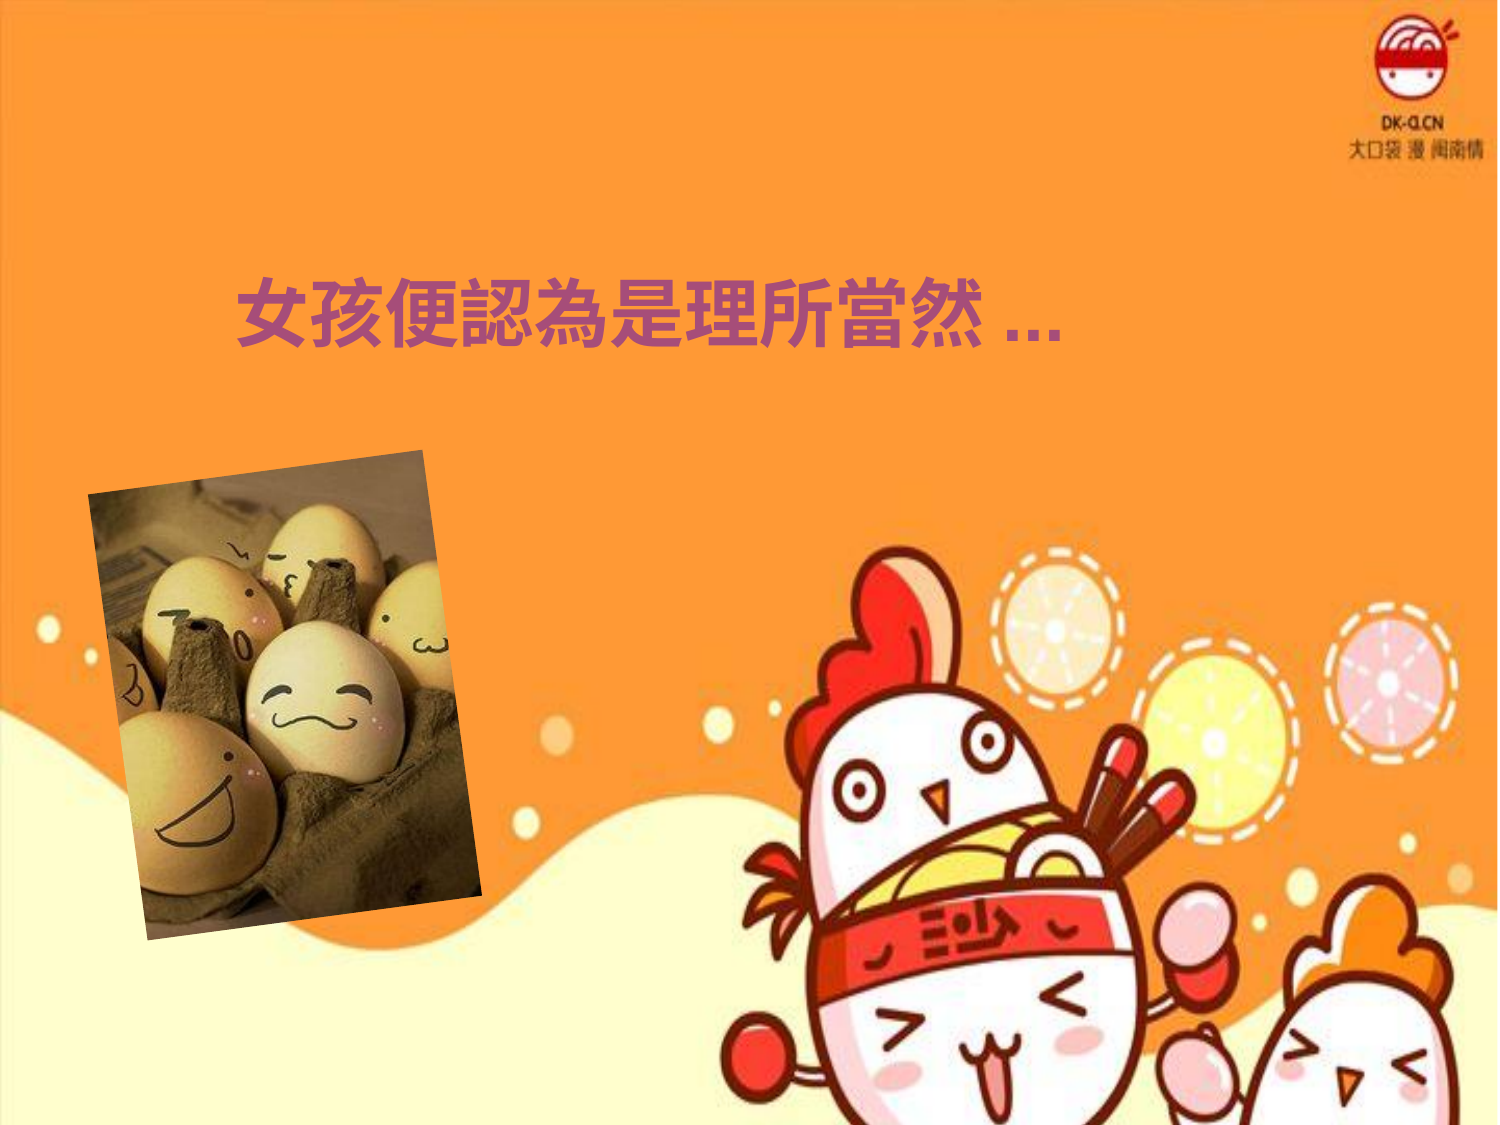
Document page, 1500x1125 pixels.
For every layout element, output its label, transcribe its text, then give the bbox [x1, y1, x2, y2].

list 女孩便認為是理所當然... [219, 206, 1332, 332]
text_box [0, 0, 1498, 1125]
text_box [87, 449, 483, 941]
